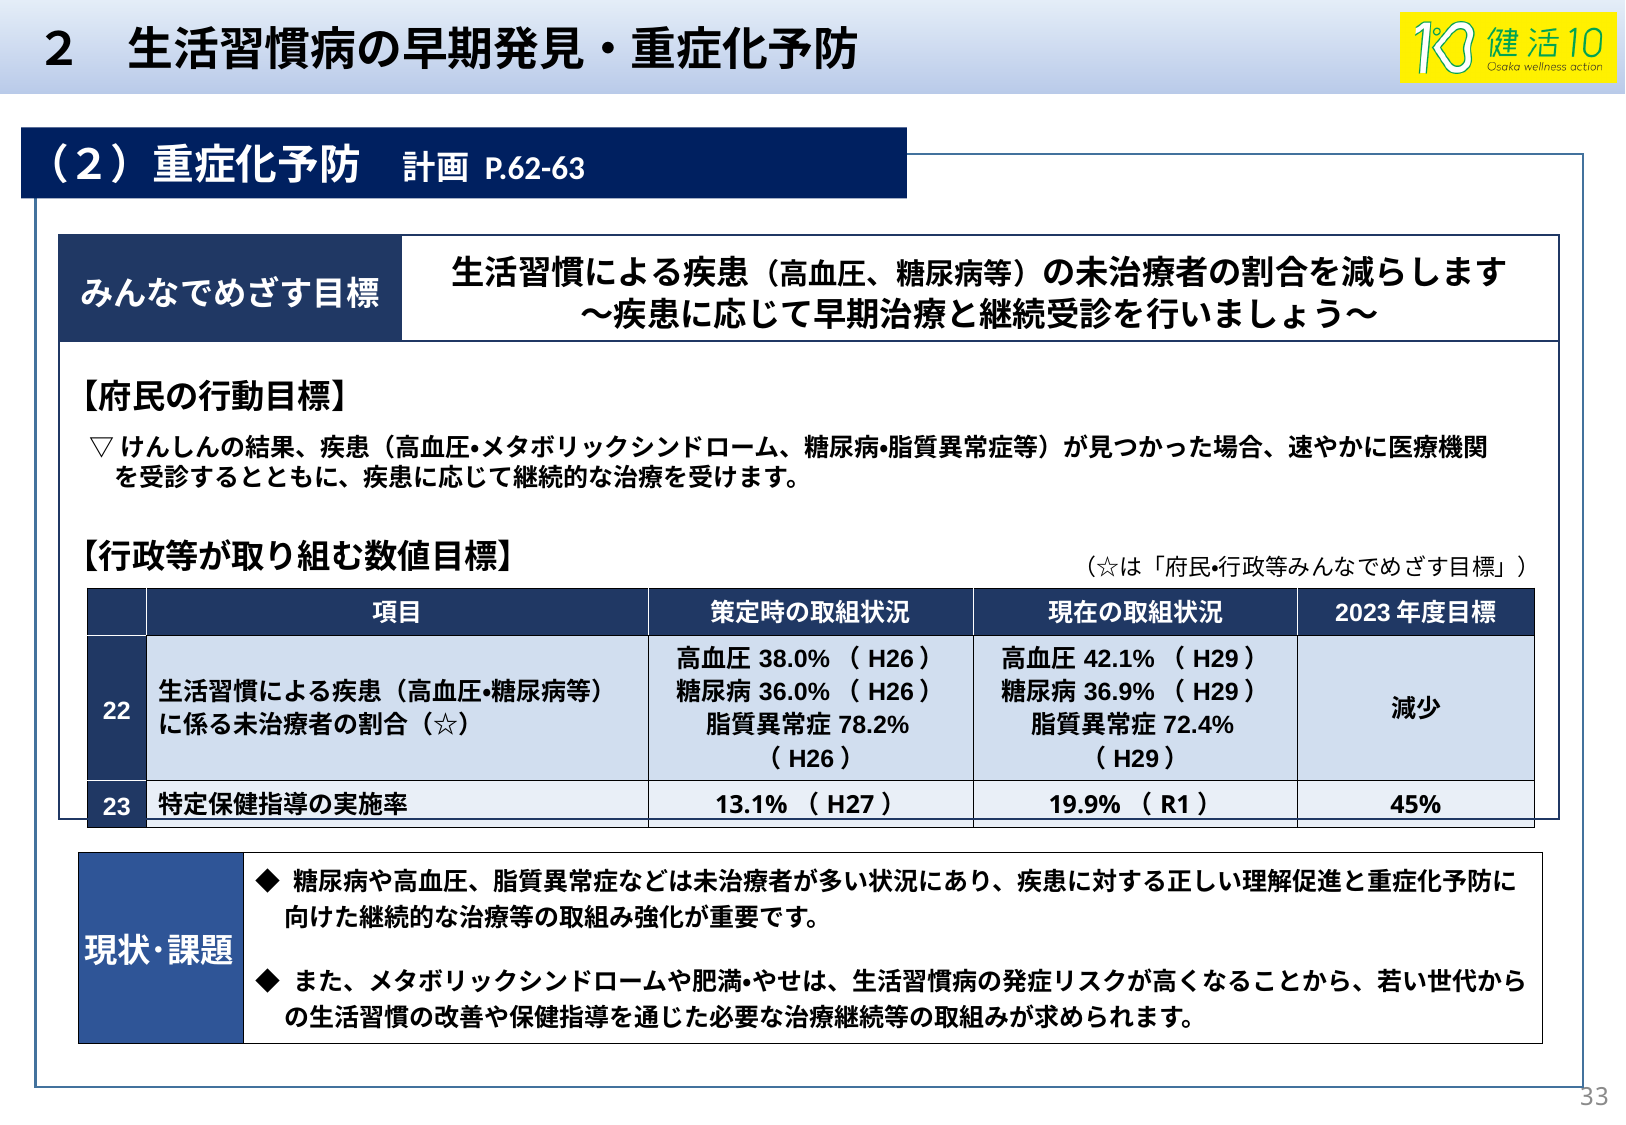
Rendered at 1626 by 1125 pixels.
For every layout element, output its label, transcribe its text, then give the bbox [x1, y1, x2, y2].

table_cell 13.1%（H27） [649, 820, 973, 827]
table_cell 45% [1298, 820, 1534, 827]
table_header 現状･課題 [79, 853, 243, 1043]
text_box 生活習慣による疾患（高血圧、糖尿病等）の未治療者の割合を減らします ～疾患に応じて早期治療と継続受診を行いましょう～ [400, 234, 1560, 342]
text_box [58, 342, 1560, 820]
table_cell 19.9%（R1） [974, 820, 1297, 827]
text_box ２ 生活習慣病の早期発見・重症化予防 [0, 0, 1625, 95]
text_box みんなでめざす目標 [58, 234, 400, 342]
picture [1400, 12, 1617, 83]
slide_number 33 [1506, 1080, 1625, 1116]
table_cell 特定保健指導の実施率 [147, 820, 648, 827]
text_box [34, 153, 1584, 1088]
table_cell 23 [88, 820, 146, 827]
table_header ◆ 糖尿病や高血圧、脂質異常症などは未治療者が多い状況にあり、疾患に対する正しい理解促進と重症化予防に向けた継続的な治療等の取組み強化が重要です。 ◆ また、メタボリックシンドロームや肥満・やせは、生活習慣病の発症リスクが高くなることから、若い世代からの生活習慣の改善や保健指導を通じた必要な治療継続等の取組みが求められます。 [244, 853, 1542, 1043]
text_box （２）重症化予防 計画 P.62-63 [21, 127, 907, 199]
